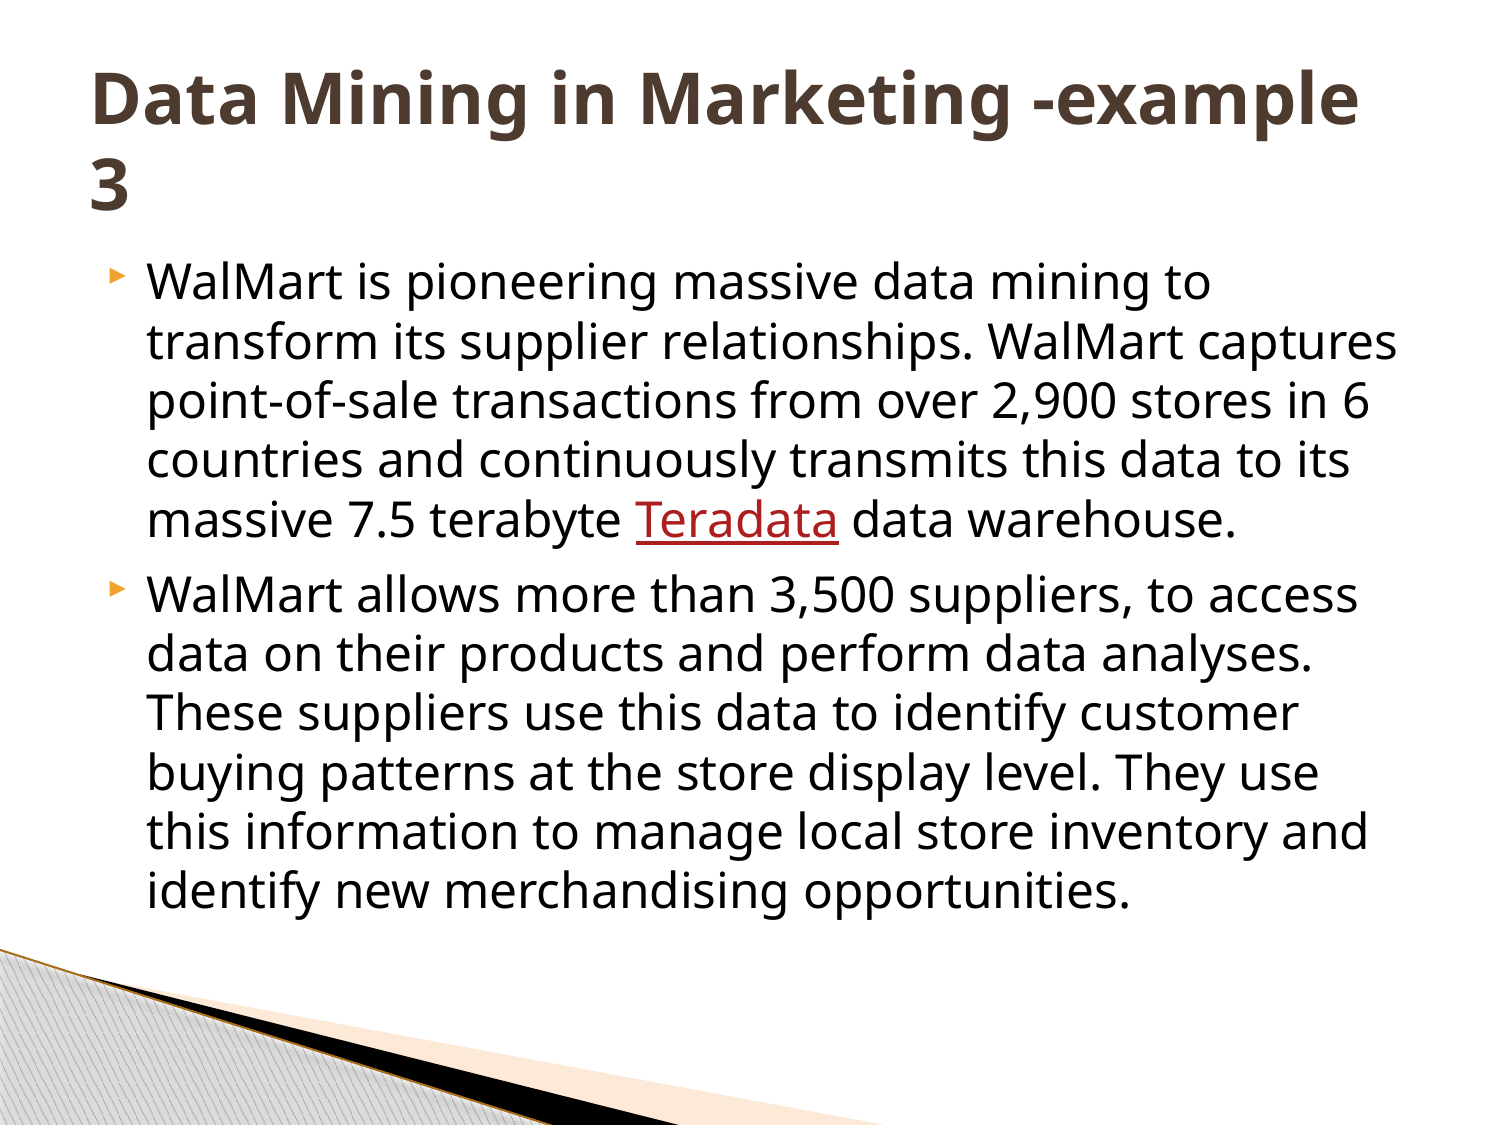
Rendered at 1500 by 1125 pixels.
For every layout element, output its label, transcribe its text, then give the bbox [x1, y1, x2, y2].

list WalMart is pioneering massive data mining to transform its supplier relationships. WalMart captures point-of-sale transactions from over 2,900 stores in 6 countries and continuously transmits this data to its massive 7.5 terabyte Teradata data warehouse. WalMart allows more than 3,500 suppliers, to access data on their products and perform data analyses. These suppliers use this data to identify customer buying patterns at the store display level. They use this information to manage local store inventory and identify new merchandising opportunities. [75, 243, 1425, 986]
title Data Mining in Marketing -example 3 [75, 45, 1425, 233]
